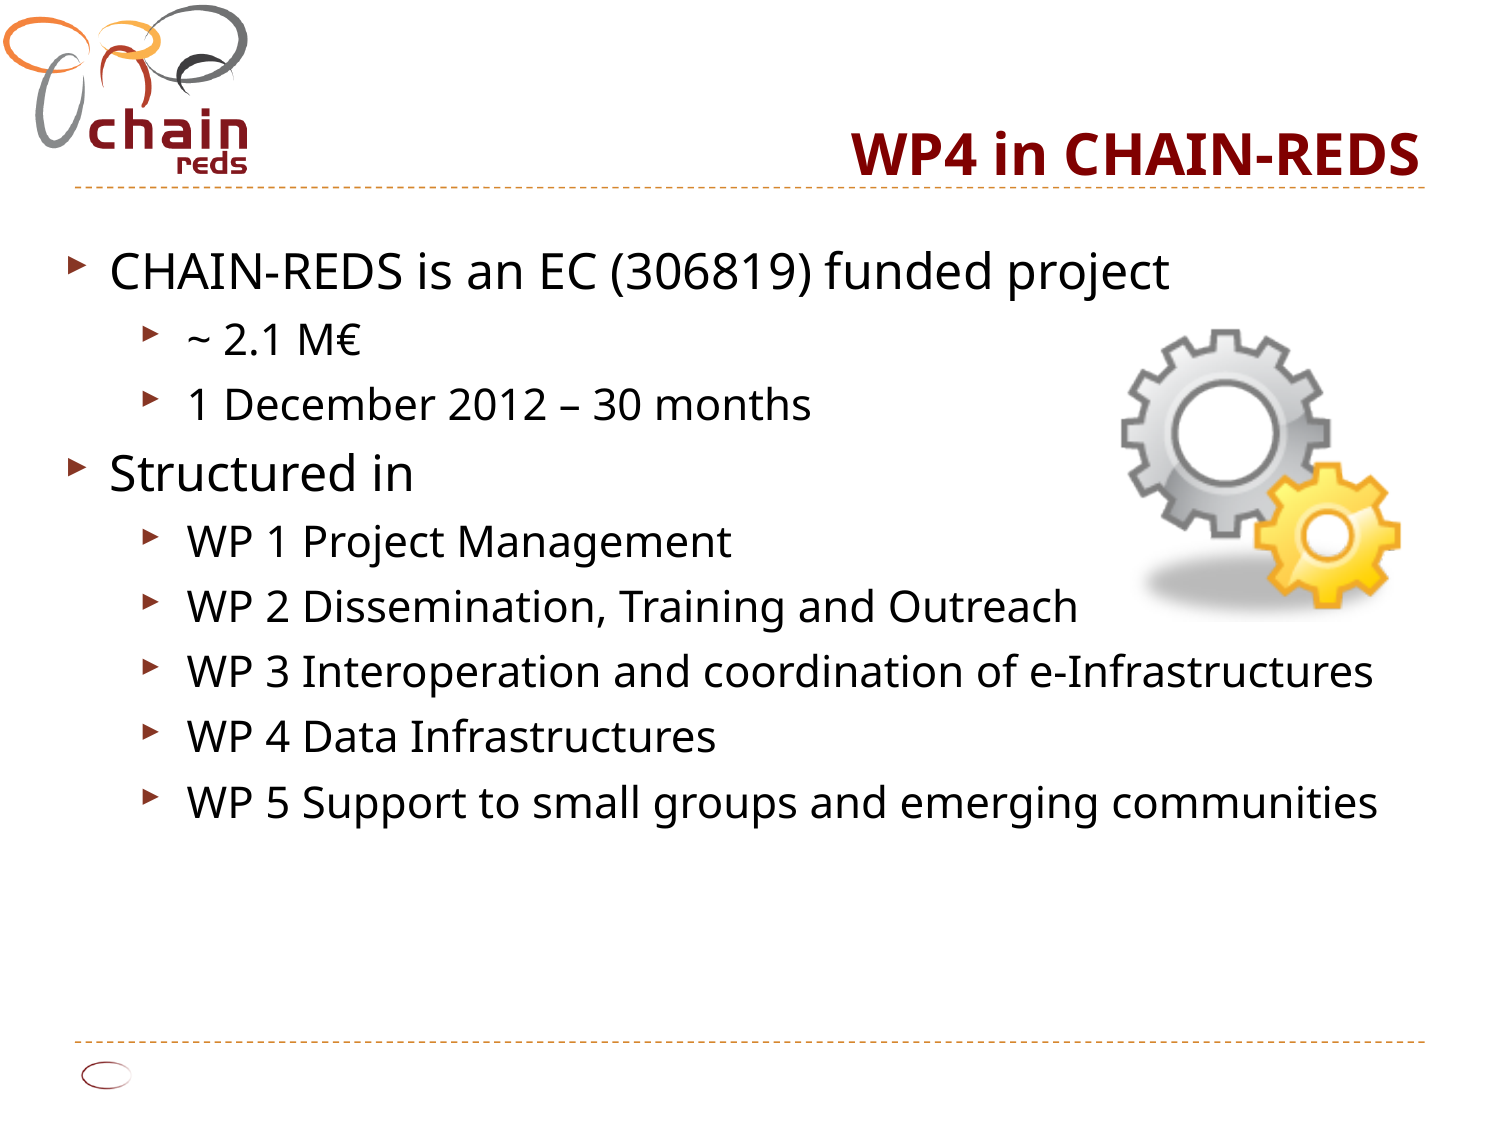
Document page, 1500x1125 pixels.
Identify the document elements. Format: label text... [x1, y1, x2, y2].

picture [1111, 321, 1412, 622]
picture [76, 1083, 135, 1094]
text_box WP4 in CHAIN-REDS [112, 7, 1436, 195]
text_box CHAIN-REDS is an EC (306819) funded project ~ 2.1 M€ 1 December 2012 – 30 months Structured in WP 1 Project Management WP 2 Dissemination, Training and Outreach WP 3 Interoperation and coordination of e-Infrastructures WP 4 Data Infrastructures WP 5 Support to small groups and emerging communities [50, 231, 1438, 1083]
picture [0, 0, 254, 179]
